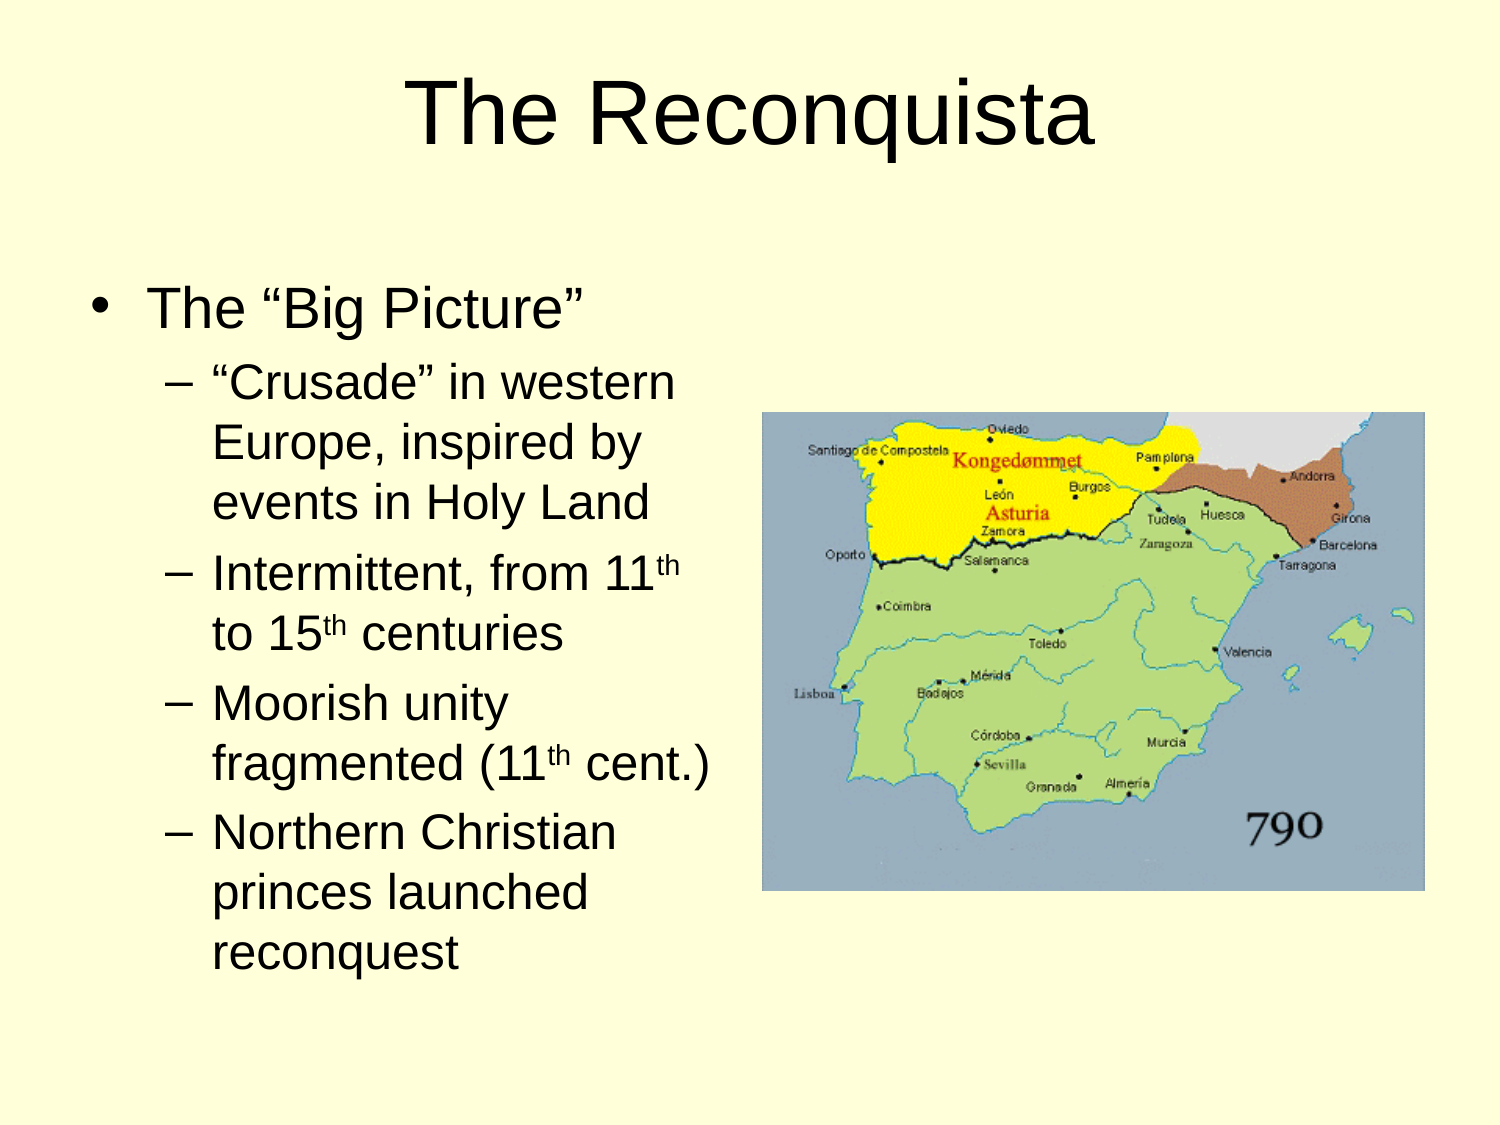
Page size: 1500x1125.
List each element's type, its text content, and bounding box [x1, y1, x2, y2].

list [762, 412, 1426, 891]
title The Reconquista [75, 45, 1425, 233]
list The “Big Picture” “Crusade” in western Europe, inspired by events in Holy Land Intermittent, from 11th to 15th centuries Moorish unity fragmented (11th cent.) Northern Christian princes launched reconquest [75, 262, 738, 1005]
